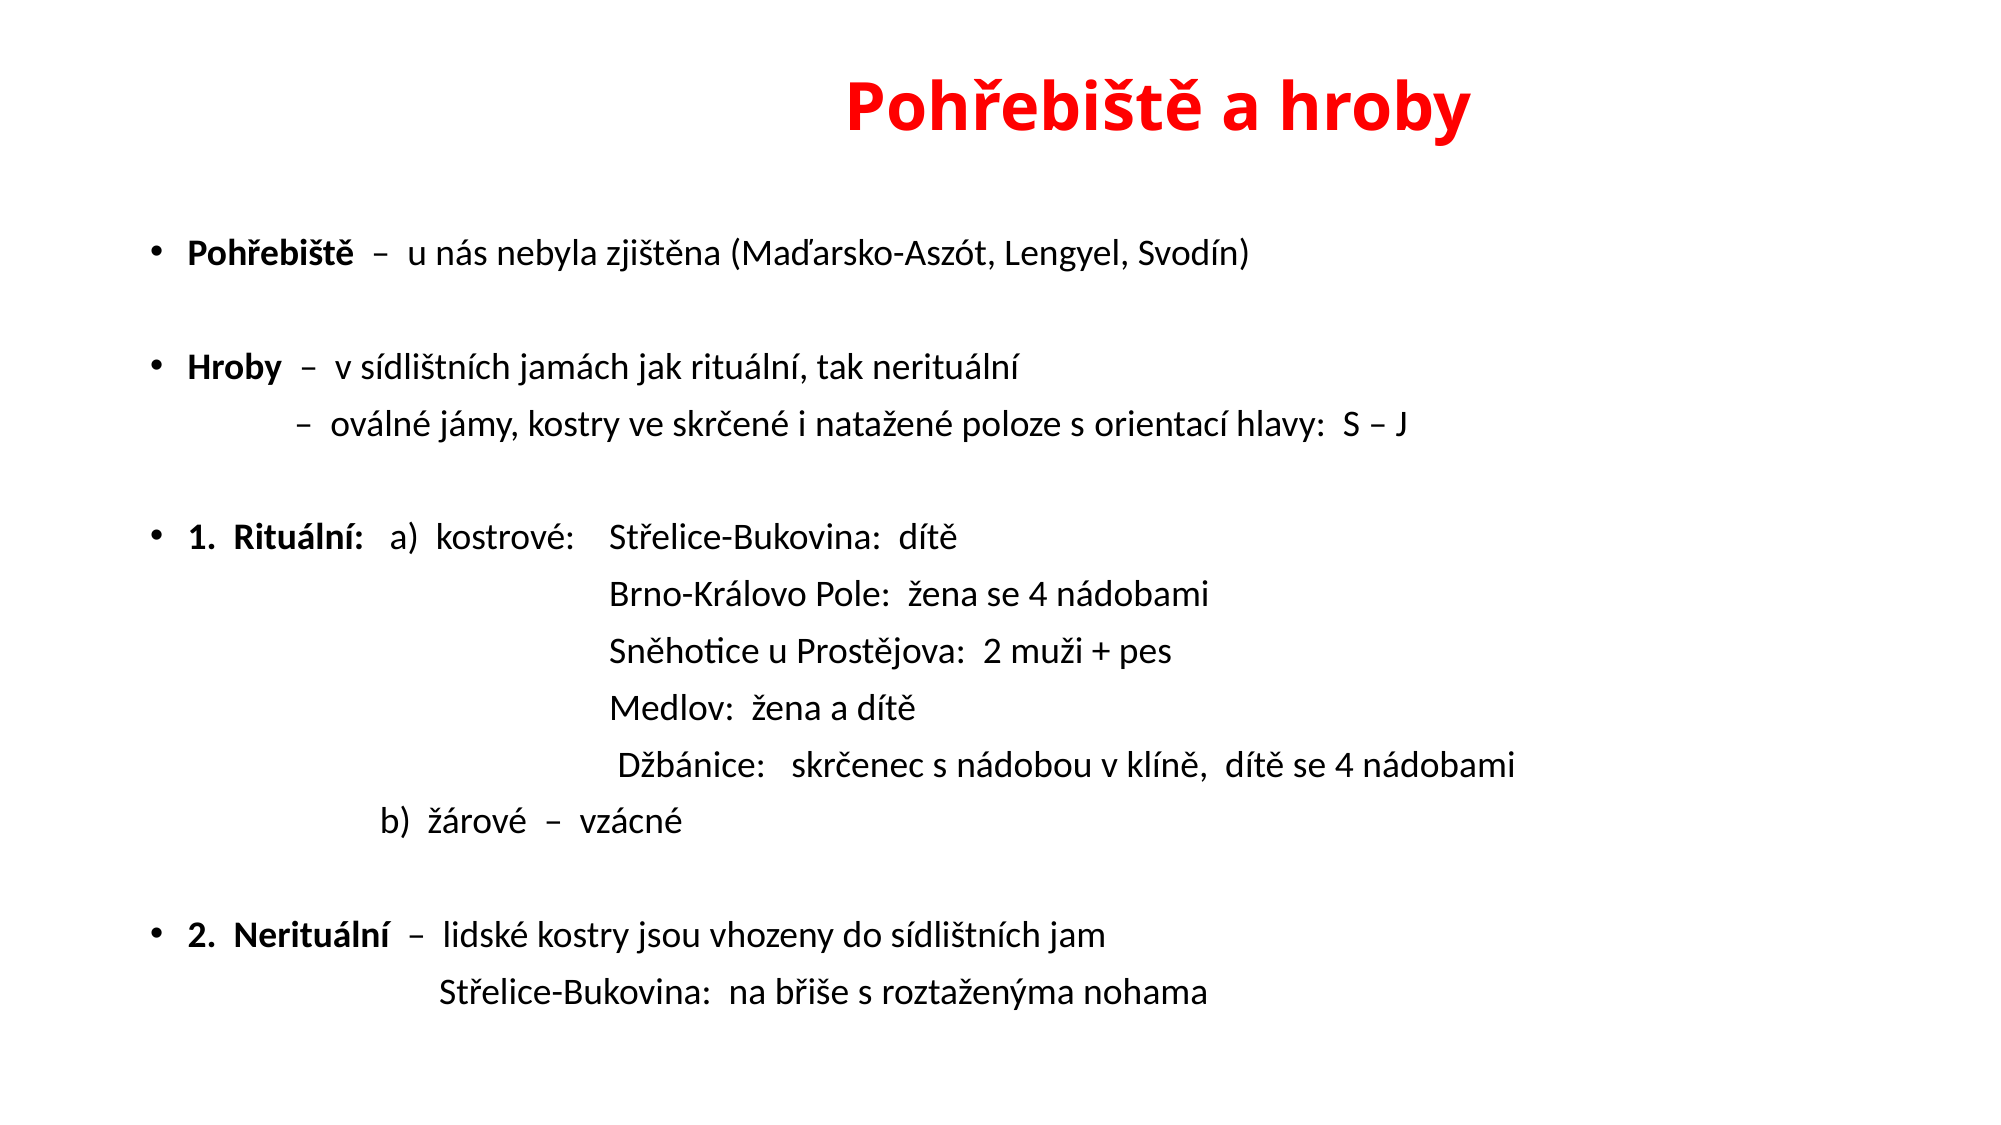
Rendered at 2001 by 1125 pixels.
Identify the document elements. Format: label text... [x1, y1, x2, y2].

list Pohřebiště – u nás nebyla zjištěna (Maďarsko-Aszót, Lengyel, Svodín) Hroby – v sídlištních jamách jak rituální, tak nerituální – oválné jámy, kostry ve skrčené i natažené poloze s orientací hlavy: S – J 1. Rituální: a) kostrové: Střelice-Bukovina: dítě Brno-Královo Pole: žena se 4 nádobami Sněhotice u Prostějova: 2 muži + pes Medlov: žena a dítě Džbánice: skrčenec s nádobou v klíně, dítě se 4 nádobami b) žárové – vzácné 2. Nerituální – lidské kostry jsou vhozeny do sídlištních jam Střelice-Bukovina: na břiše s roztaženýma nohama [135, 229, 1938, 1125]
title Pohřebiště a hroby [173, 0, 1899, 218]
